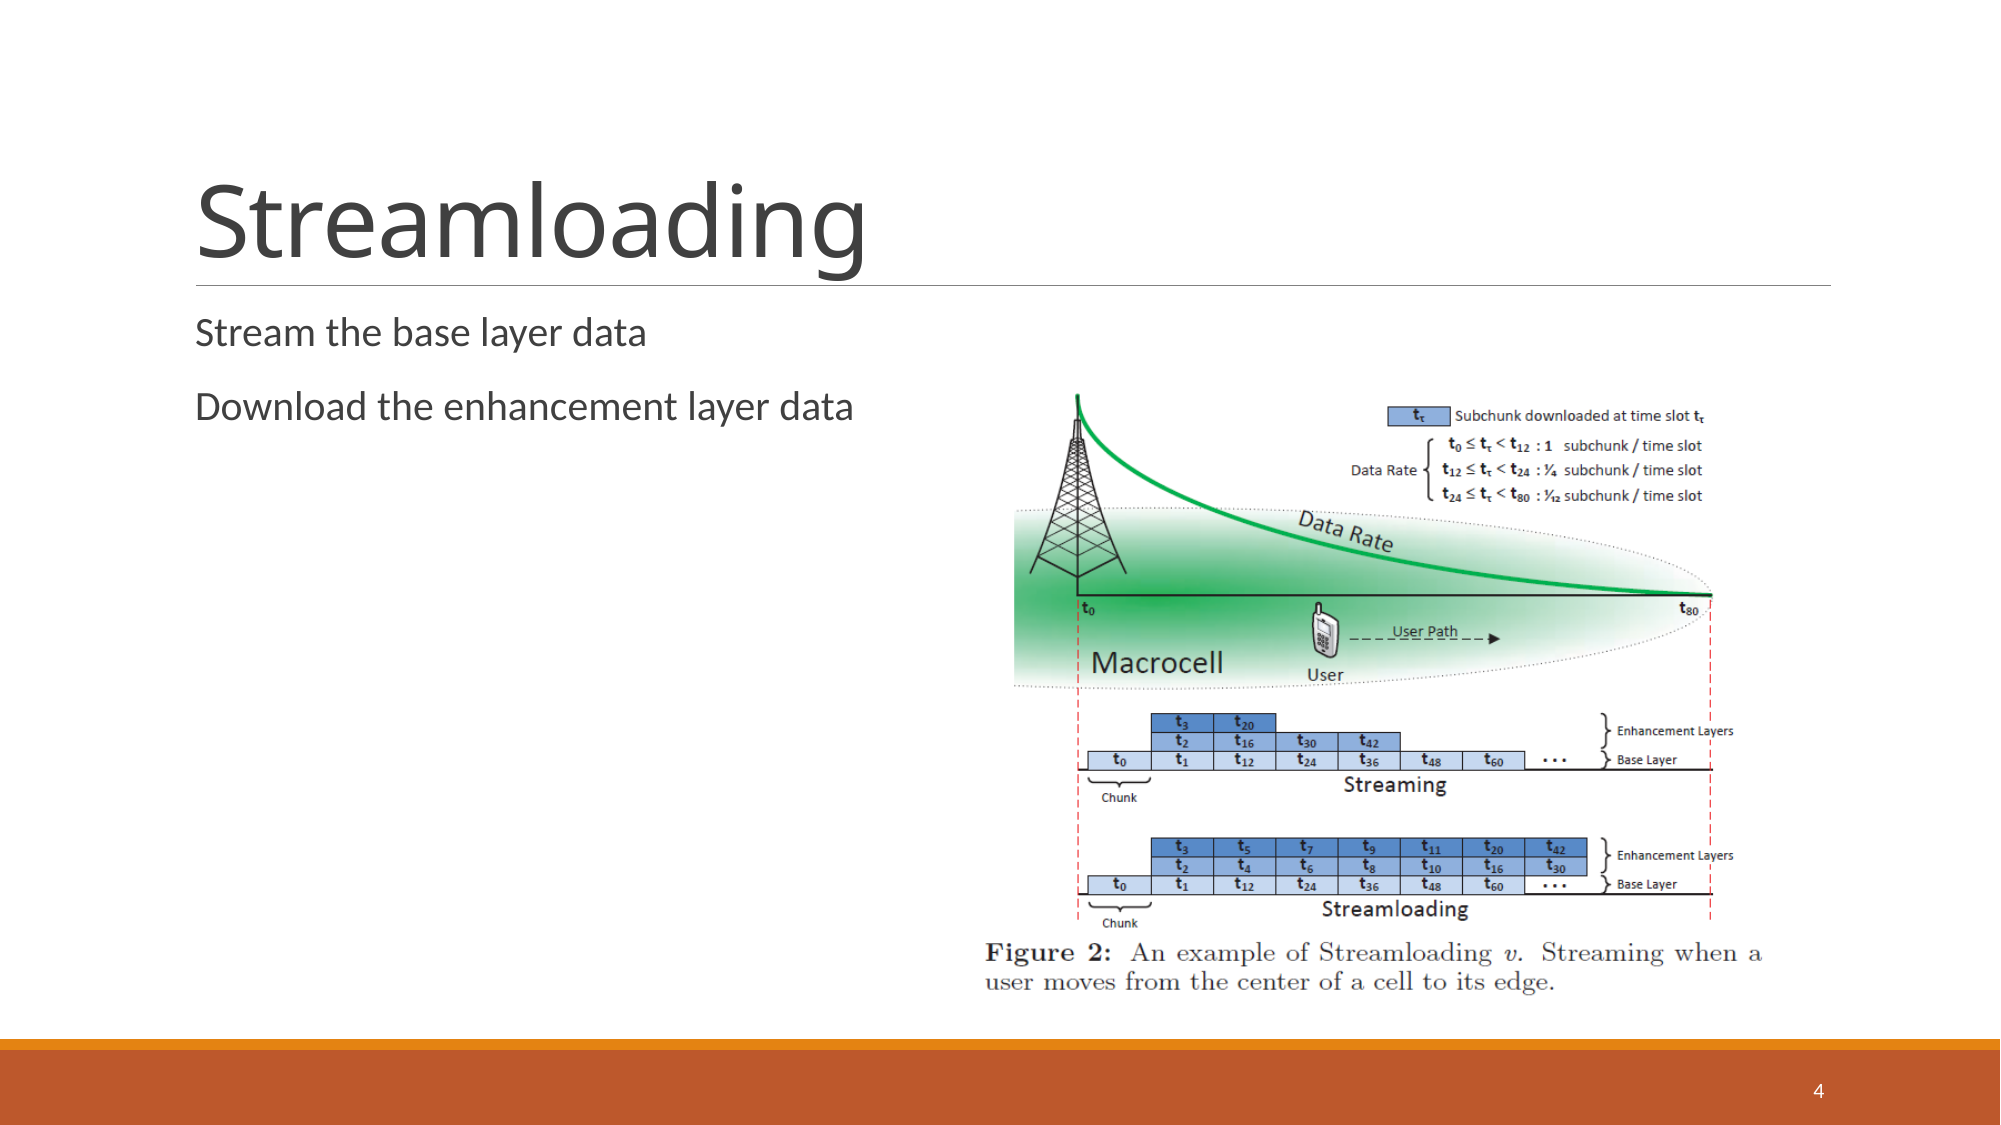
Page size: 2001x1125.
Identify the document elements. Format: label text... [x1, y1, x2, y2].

picture [942, 331, 1772, 1002]
slide_number 4 [1624, 1059, 1840, 1120]
list Stream the base layer data Download the enhancement layer data [180, 302, 1830, 963]
title Streamloading [180, 47, 1830, 285]
